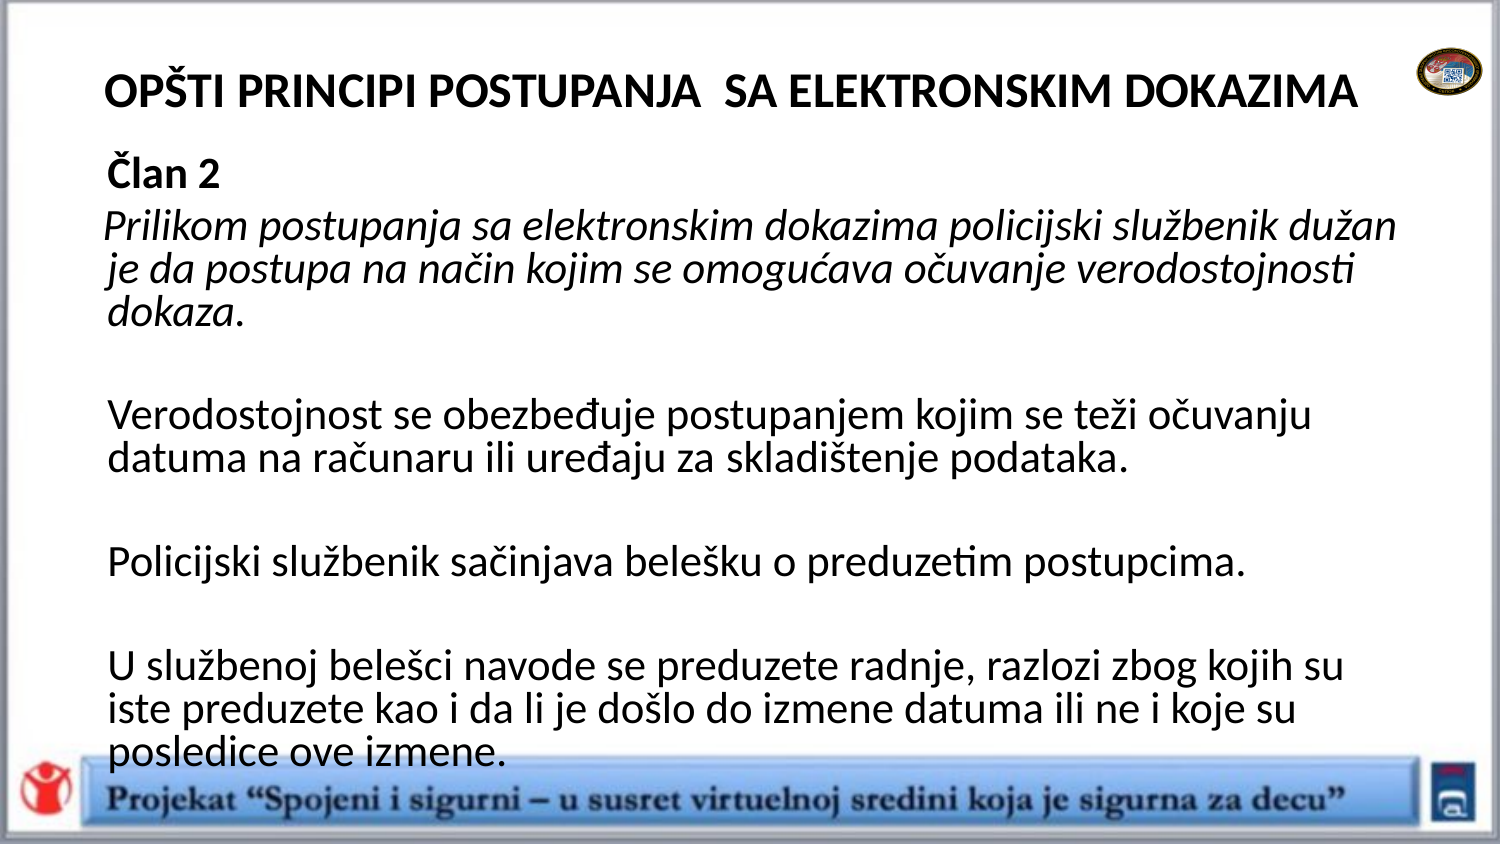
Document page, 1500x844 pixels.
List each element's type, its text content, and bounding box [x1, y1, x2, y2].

list Član 2 Prilikom postupanja sa elektronskim dokazima policijski službenik dužan je da postupa na način kojim se omogućava očuvanje verodostojnosti dokaza. Verodostojnost se obezbeđuje postupanjem kojim se teži očuvanju datuma na računaru ili uređaju za skladištenje podataka. Policijski službenik sačinjava belešku o preduzetim postupcima. U službenoj belešci navode se preduzete radnje, razlozi zbog kojih su iste preduzete kao i da li je došlo do izmene datuma ili ne i koje su posledice ove izmene. [37, 146, 1425, 784]
picture [0, 0, 1500, 844]
title OPŠTI PRINCIPI POSTUPANJA SA ELEKTRONSKIM DOKAZIMA [0, 4, 1483, 145]
